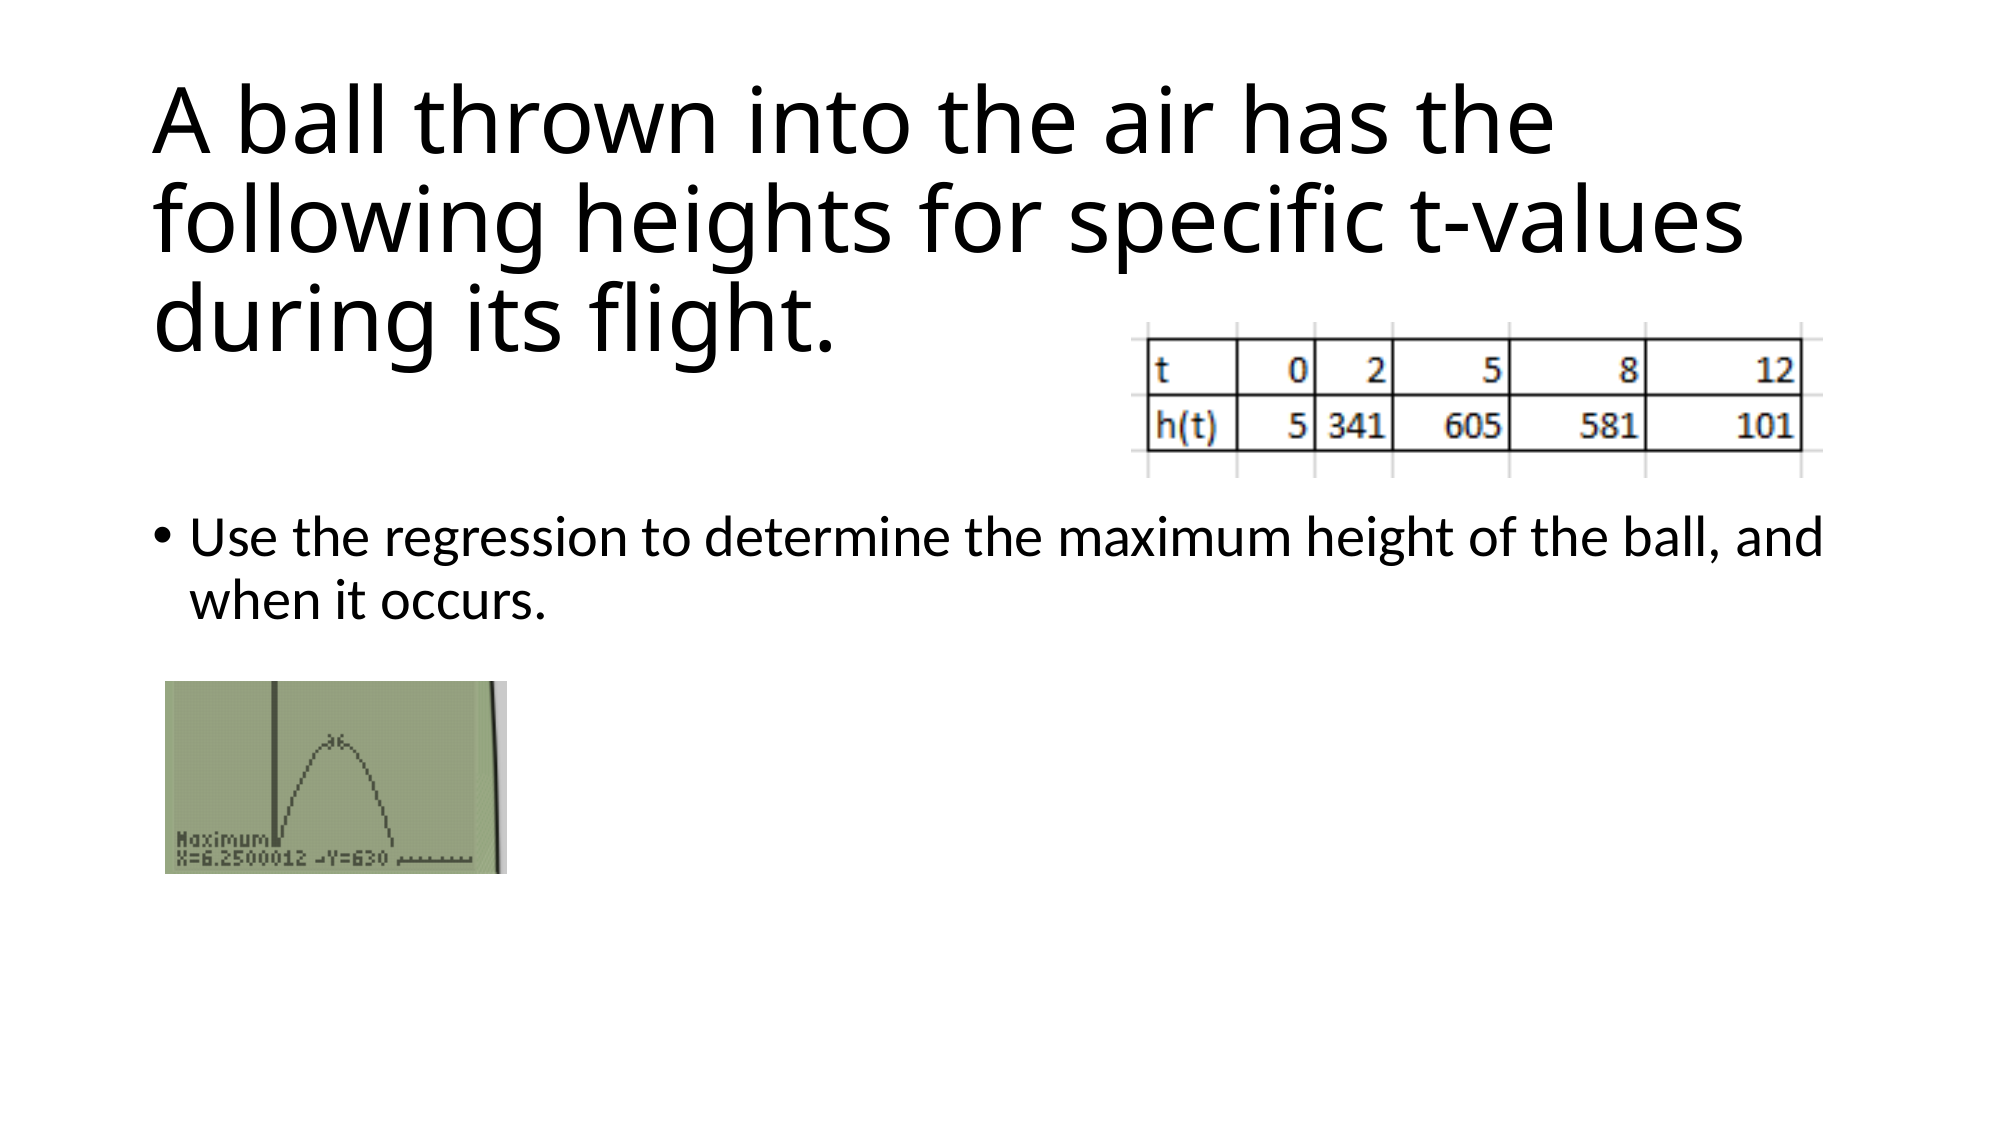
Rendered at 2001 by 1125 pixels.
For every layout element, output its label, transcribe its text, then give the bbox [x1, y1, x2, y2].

picture [165, 681, 507, 874]
picture [1131, 322, 1823, 478]
list Use the regression to determine the maximum height of the ball, and when it occurs. [137, 498, 1863, 1014]
title A ball thrown into the air has the following heights for specific t-values during its flight. [137, 59, 1863, 387]
